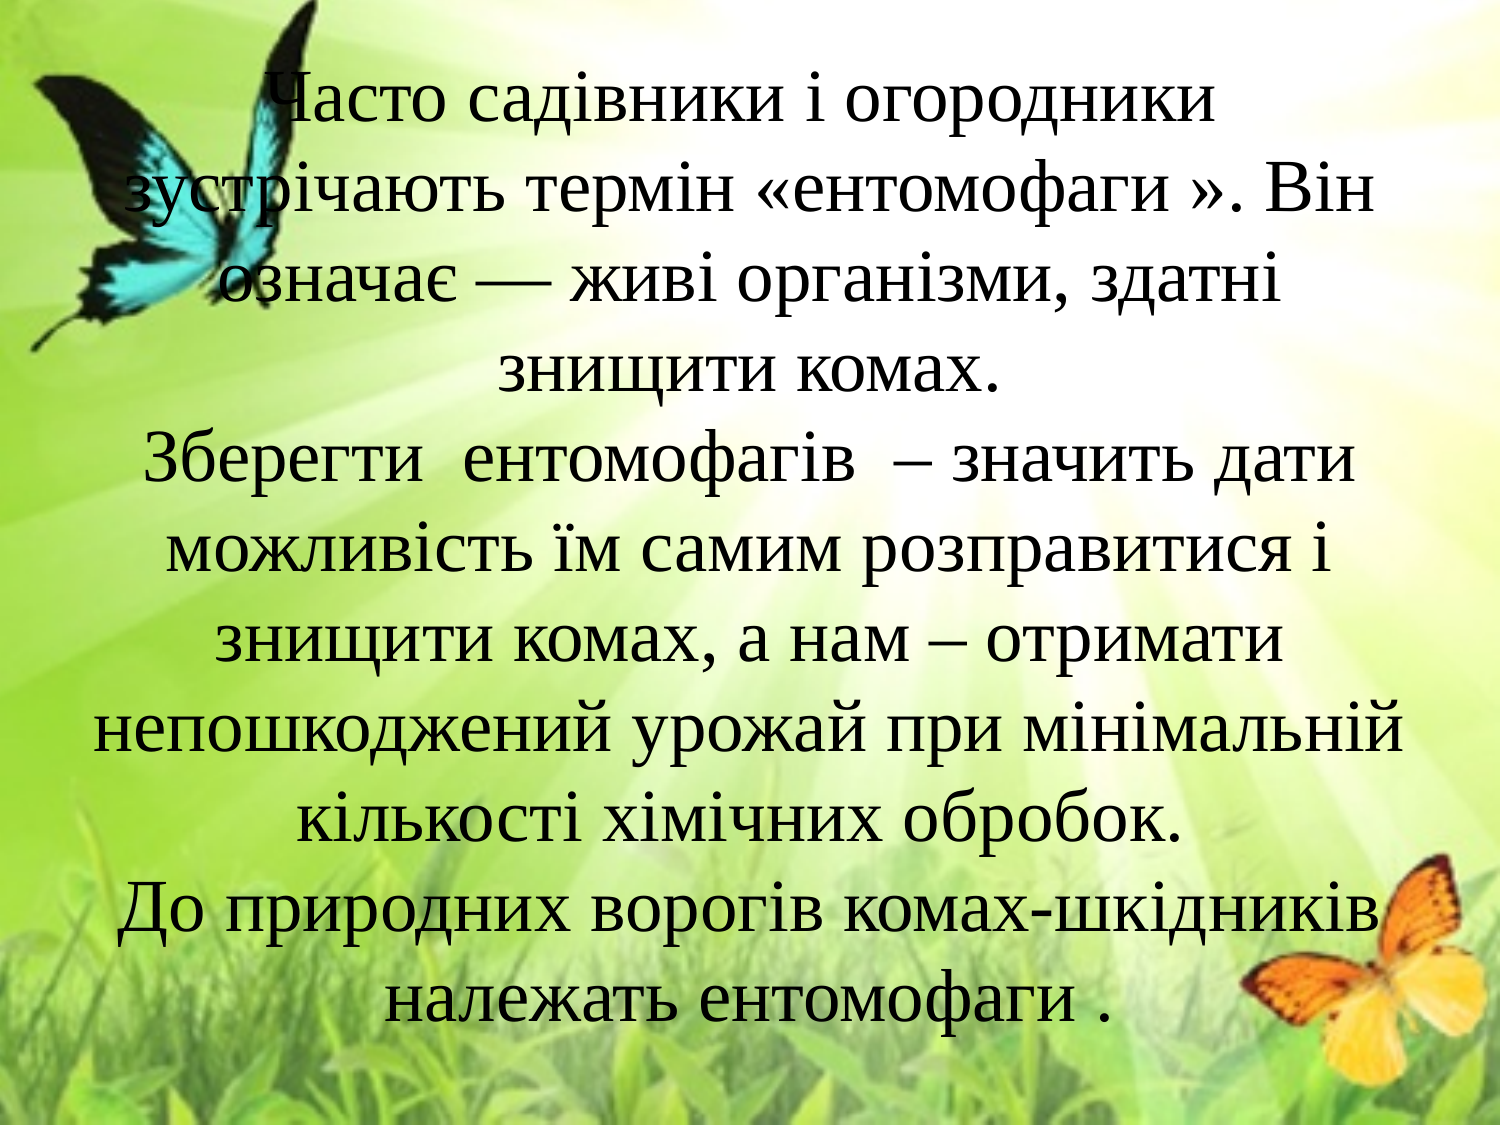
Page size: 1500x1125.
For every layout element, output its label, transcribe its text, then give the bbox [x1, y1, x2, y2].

picture [0, 0, 1500, 1125]
title Часто садівники і огородники зустрічають термін «ентомофаги ». Він означає — живі організми, здатні знищити комах. Зберегти ентомофагів – значить дати можливість їм самим розправитися і знищити комах, а нам – отримати непошкоджений урожай при мінімальній кількості хімічних обробок. До природних ворогів комах-шкідників належать ентомофаги . [75, 420, 1425, 752]
